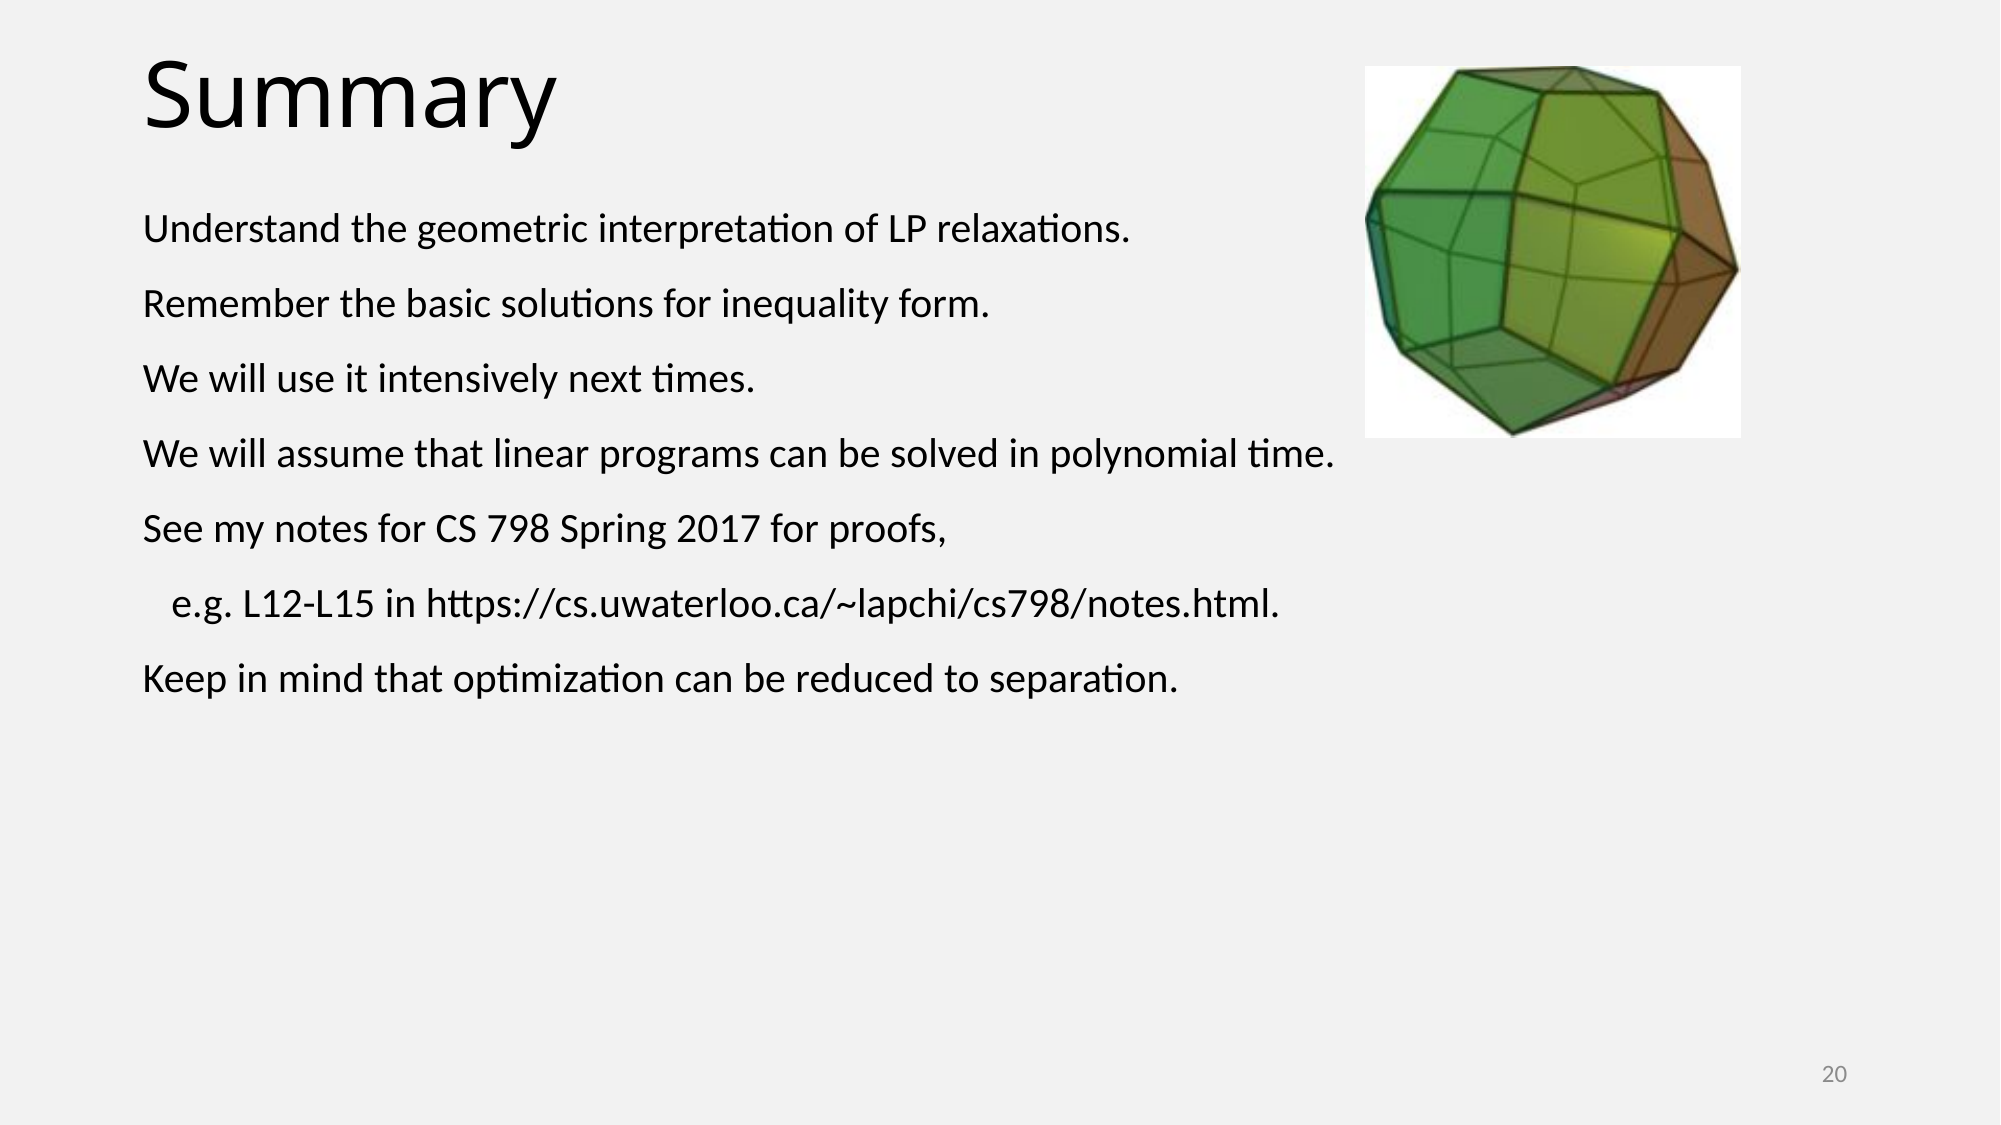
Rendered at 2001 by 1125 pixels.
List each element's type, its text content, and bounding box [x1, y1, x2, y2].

picture [1365, 66, 1741, 438]
title Summary [128, 17, 1924, 179]
text_box Understand the geometric interpretation of LP relaxations. Remember the basic solutions for inequality form. We will use it intensively next times. We will assume that linear programs can be solved in polynomial time. See my notes for CS 798 Spring 2017 for proofs, e.g. L12-L15 in https://cs.uwaterloo.ca/~lapchi/cs798/notes.html. Keep in mind that optimization can be reduced to separation. [128, 168, 1923, 709]
slide_number 20 [1412, 1042, 1863, 1103]
